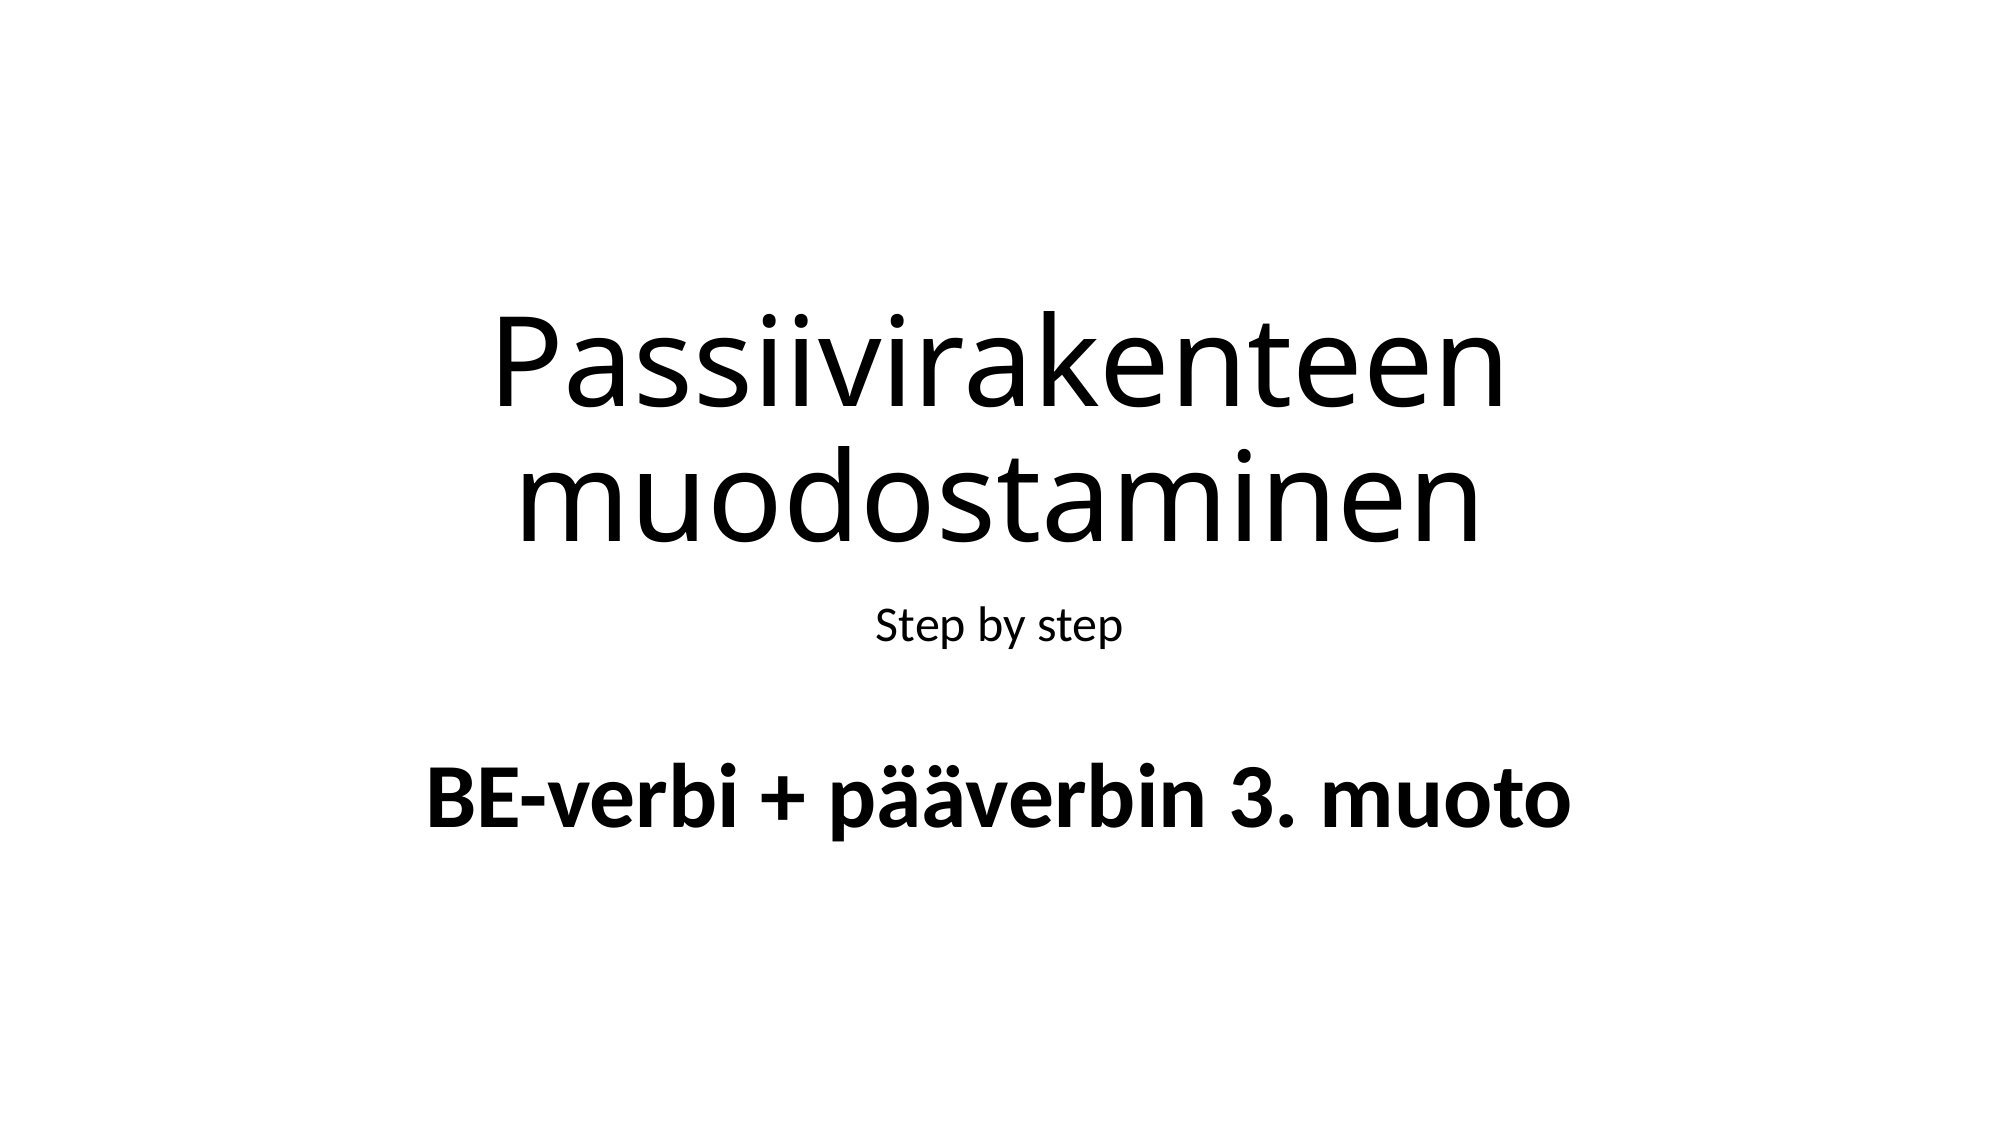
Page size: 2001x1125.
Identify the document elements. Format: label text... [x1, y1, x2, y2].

title Passiivirakenteen muodostaminen [249, 184, 1750, 576]
subtitle Step by step BE-verbi + pääverbin 3. muoto [249, 590, 1750, 863]
